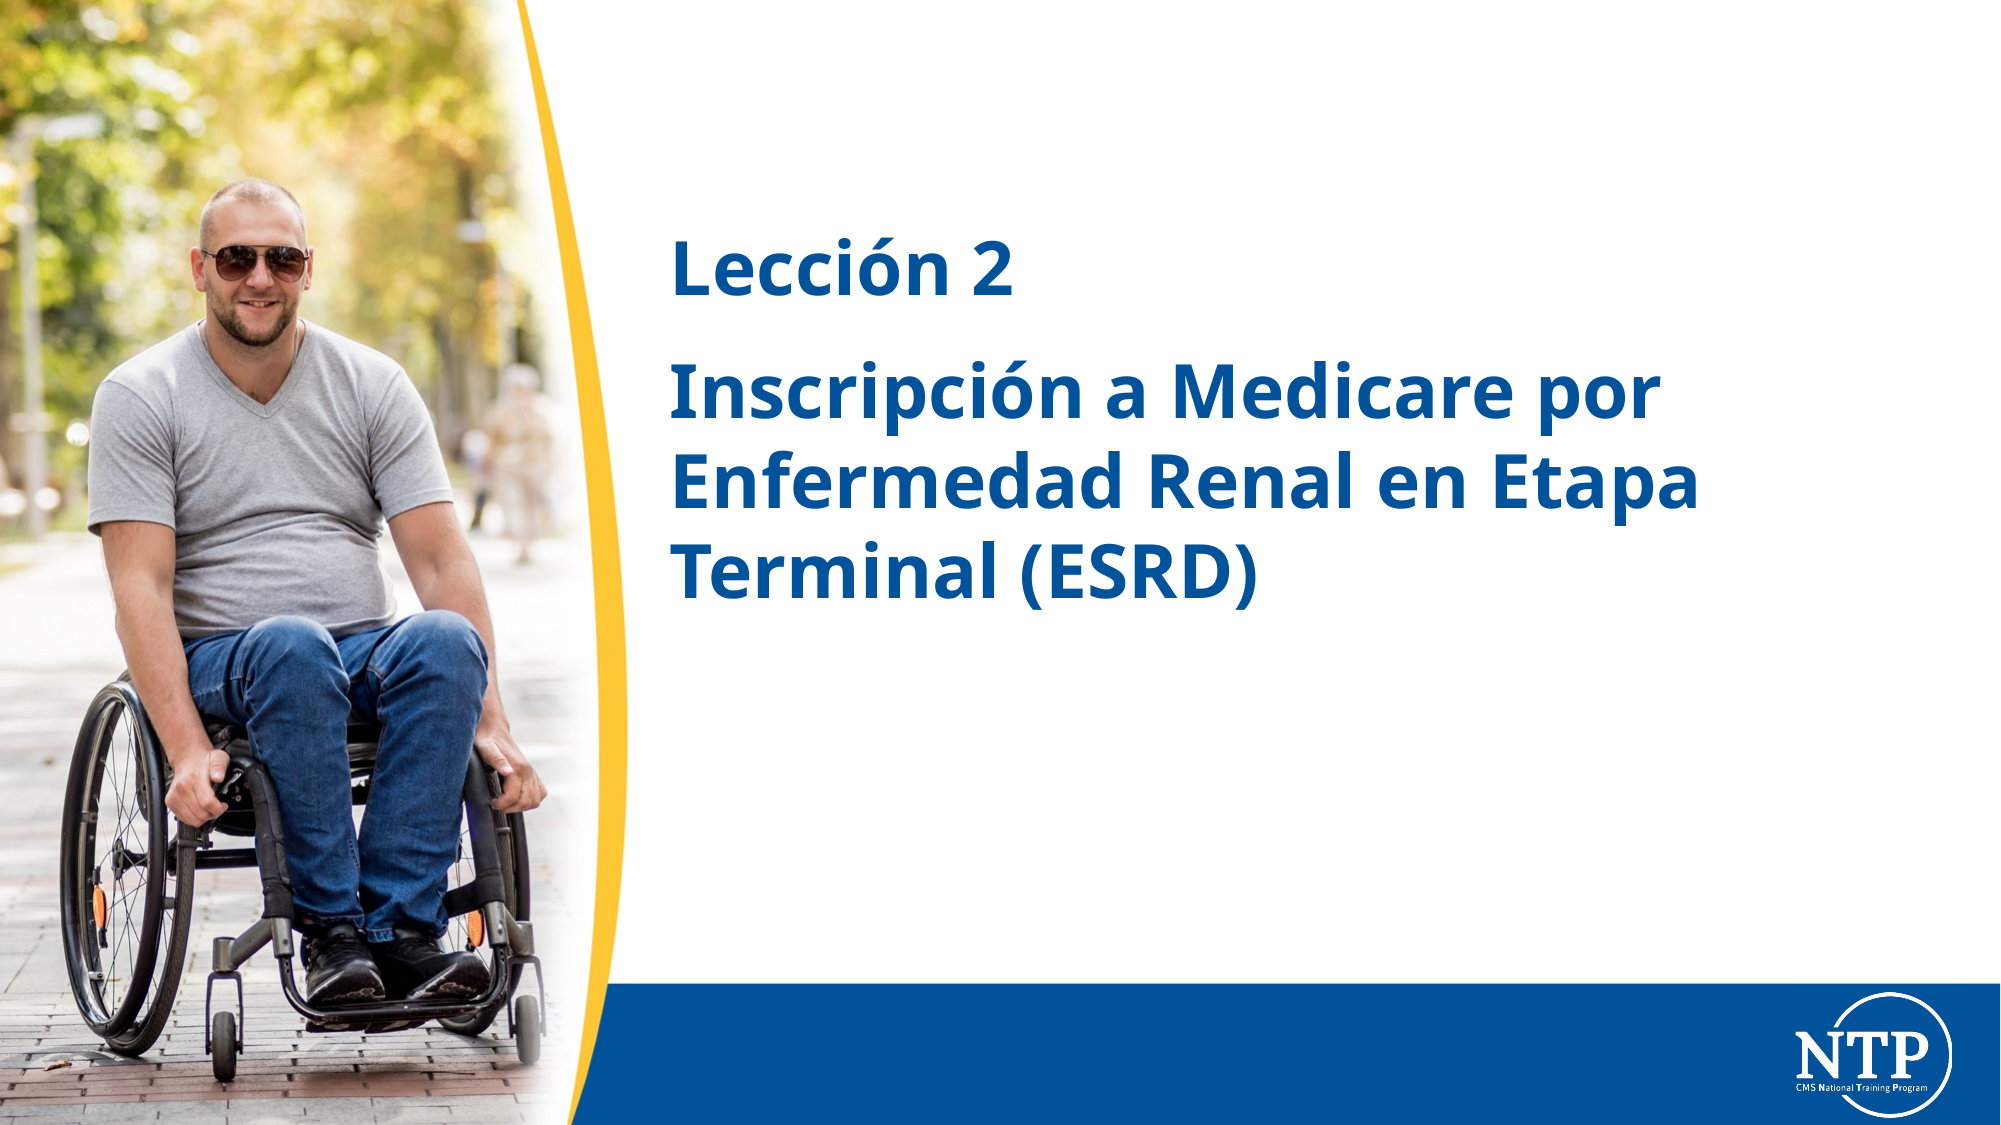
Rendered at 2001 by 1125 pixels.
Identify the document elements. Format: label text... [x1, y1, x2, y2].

picture [0, 0, 2001, 1125]
title Lección 2 [655, 223, 1582, 336]
list Inscripción a Medicare por Enfermedad Renal en Etapa Terminal (ESRD) [655, 336, 1798, 789]
